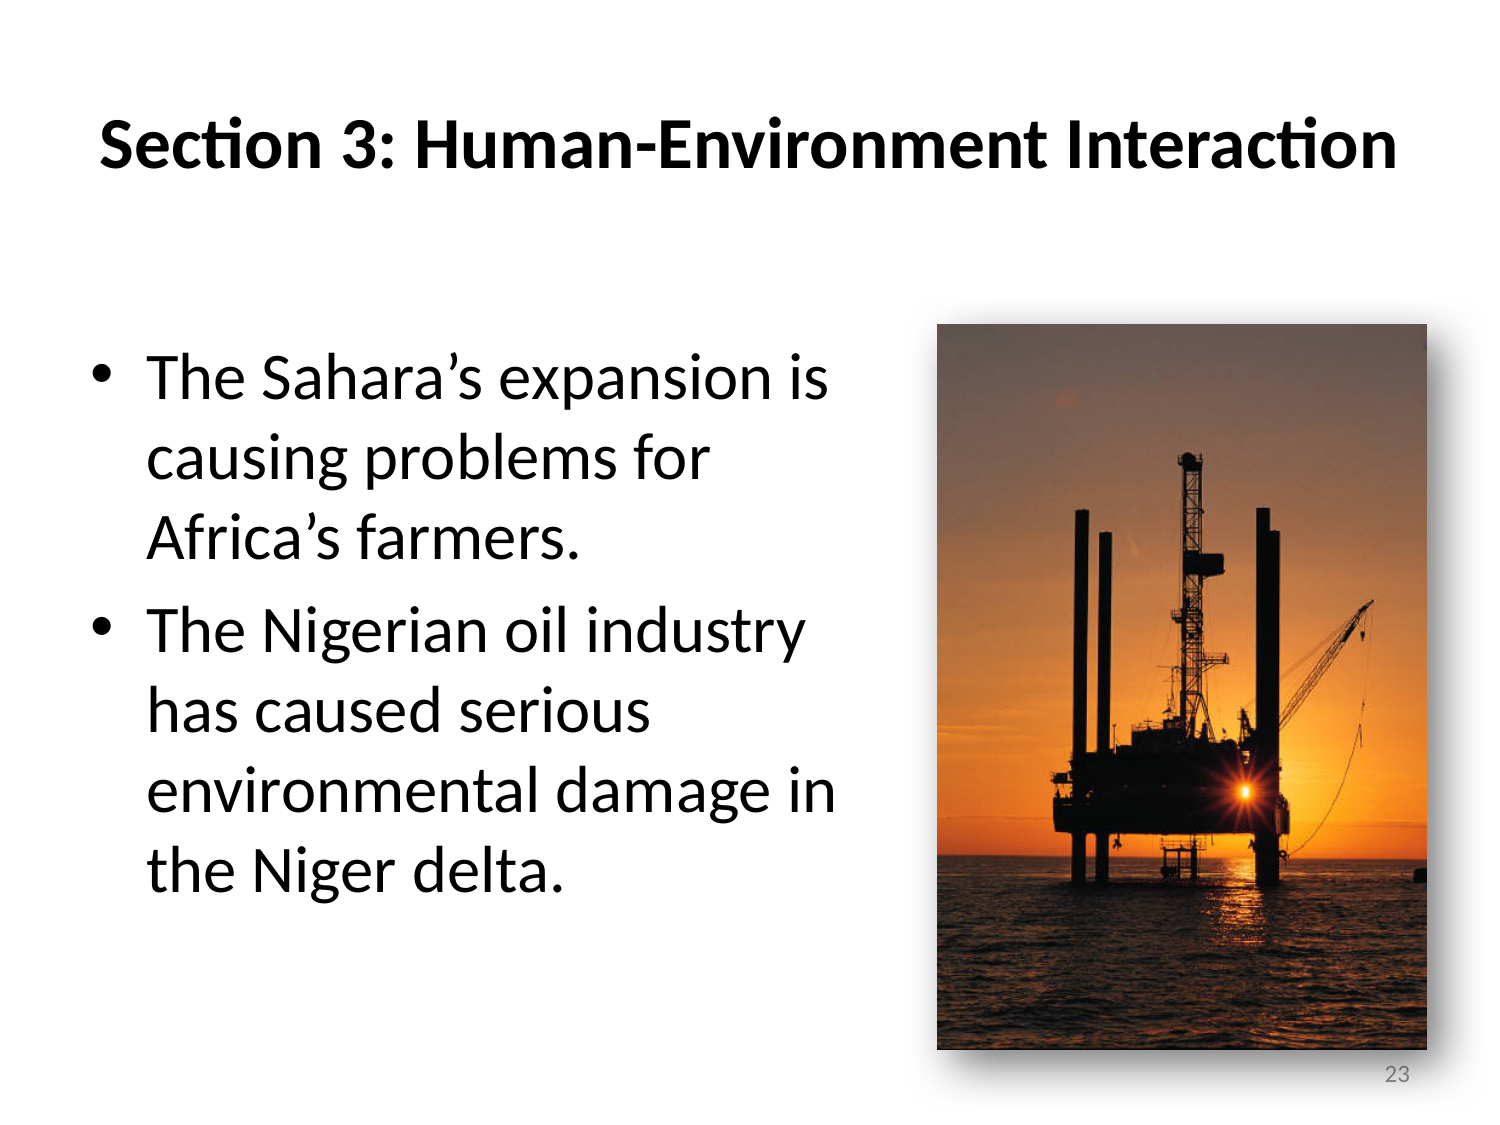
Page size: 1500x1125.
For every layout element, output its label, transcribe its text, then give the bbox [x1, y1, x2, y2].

slide_number 23 [1074, 1059, 1425, 1103]
title Section 3: Human-Environment Interaction [75, 45, 1425, 233]
list The Sahara’s expansion is causing problems for Africa’s farmers. The Nigerian oil industry has caused serious environmental damage in the Niger delta. [75, 324, 875, 1063]
picture [937, 324, 1428, 1051]
